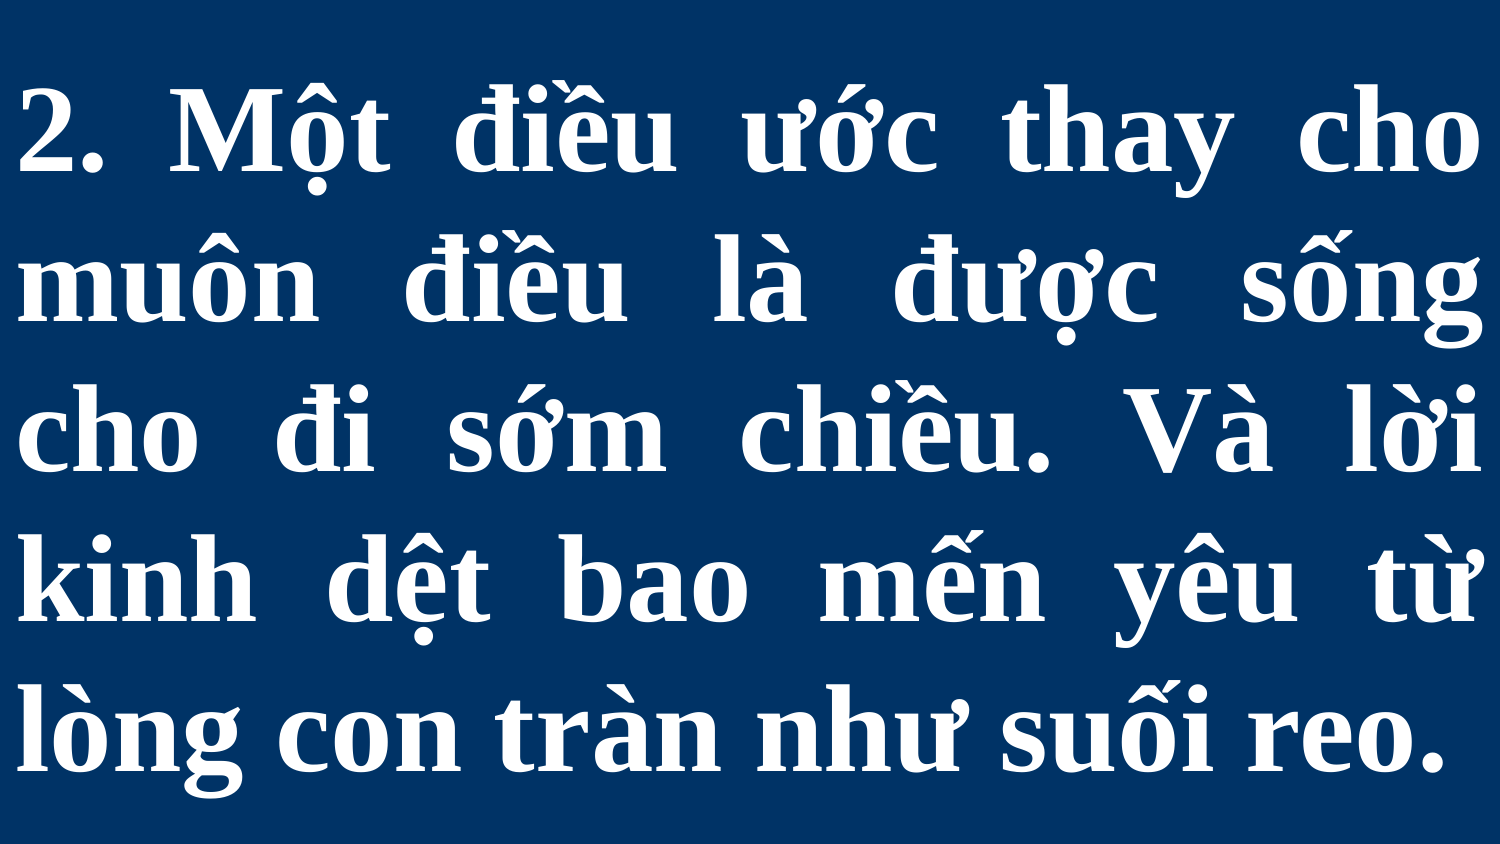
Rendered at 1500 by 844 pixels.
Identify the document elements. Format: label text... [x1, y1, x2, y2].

title 2. Một điều ước thay cho muôn điều là được sống cho đi sớm chiều. Và lời kinh dệt bao mến yêu từ lòng con tràn như suối reo. [0, 0, 1500, 844]
